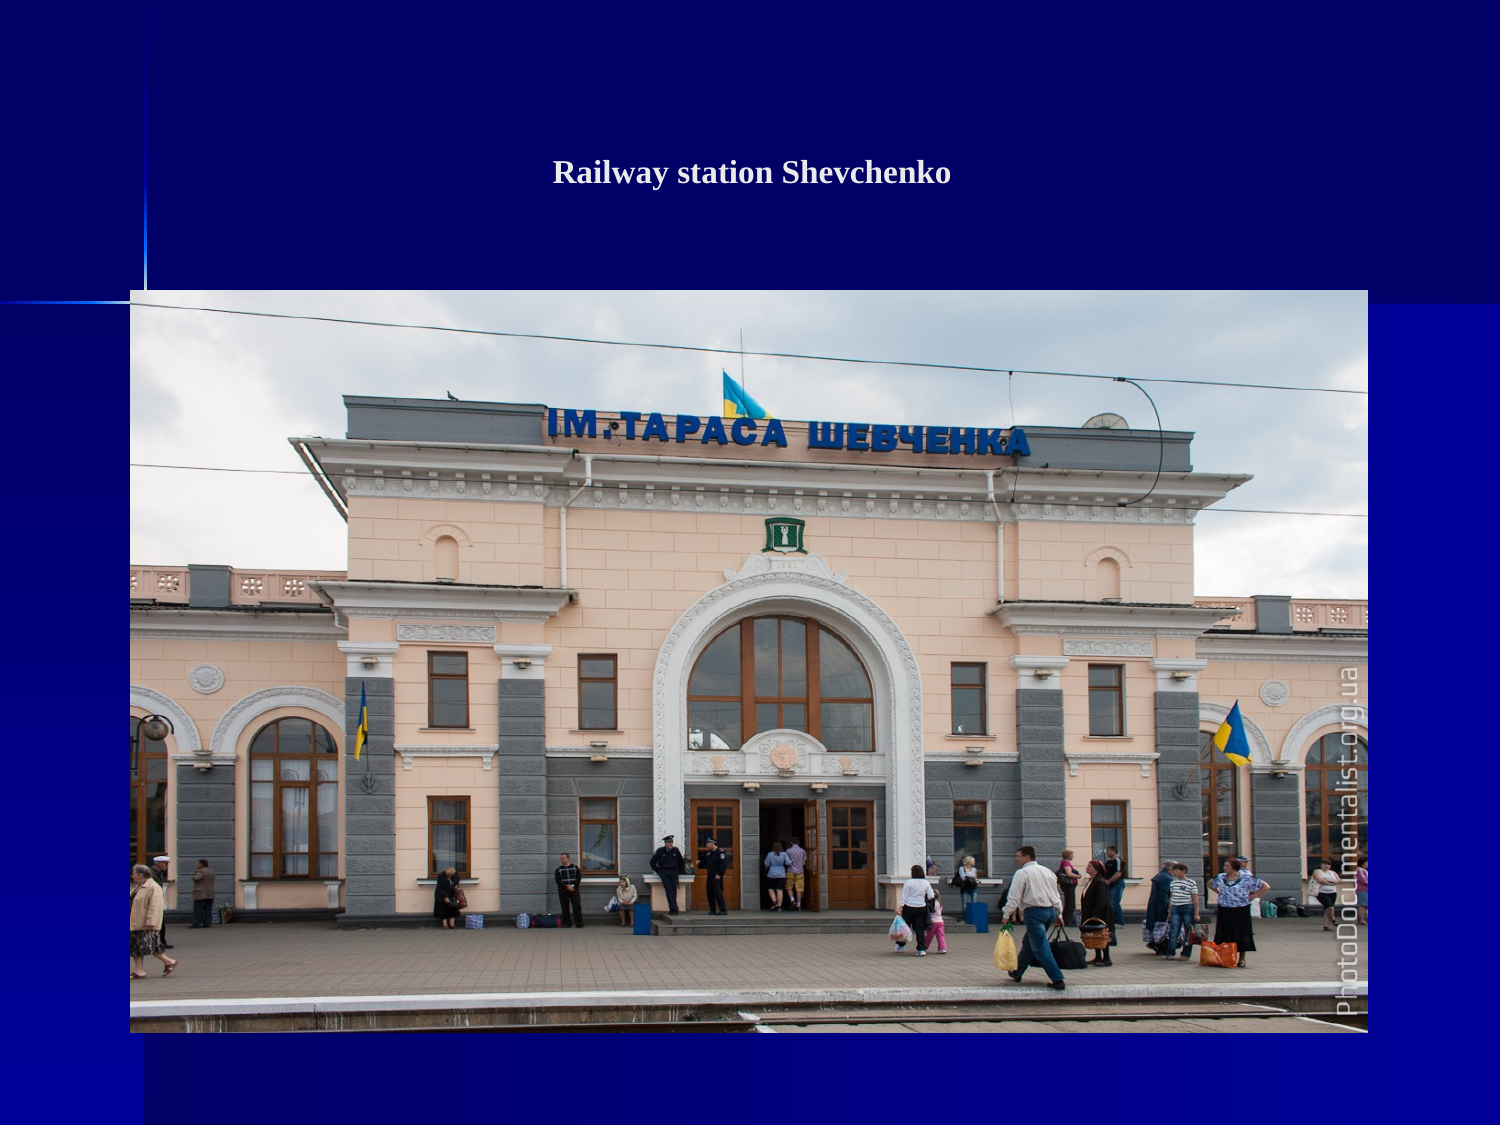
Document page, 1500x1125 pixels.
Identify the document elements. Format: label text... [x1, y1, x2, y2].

picture [130, 290, 1368, 1033]
title Railway station Shevchenko [537, 125, 1023, 198]
